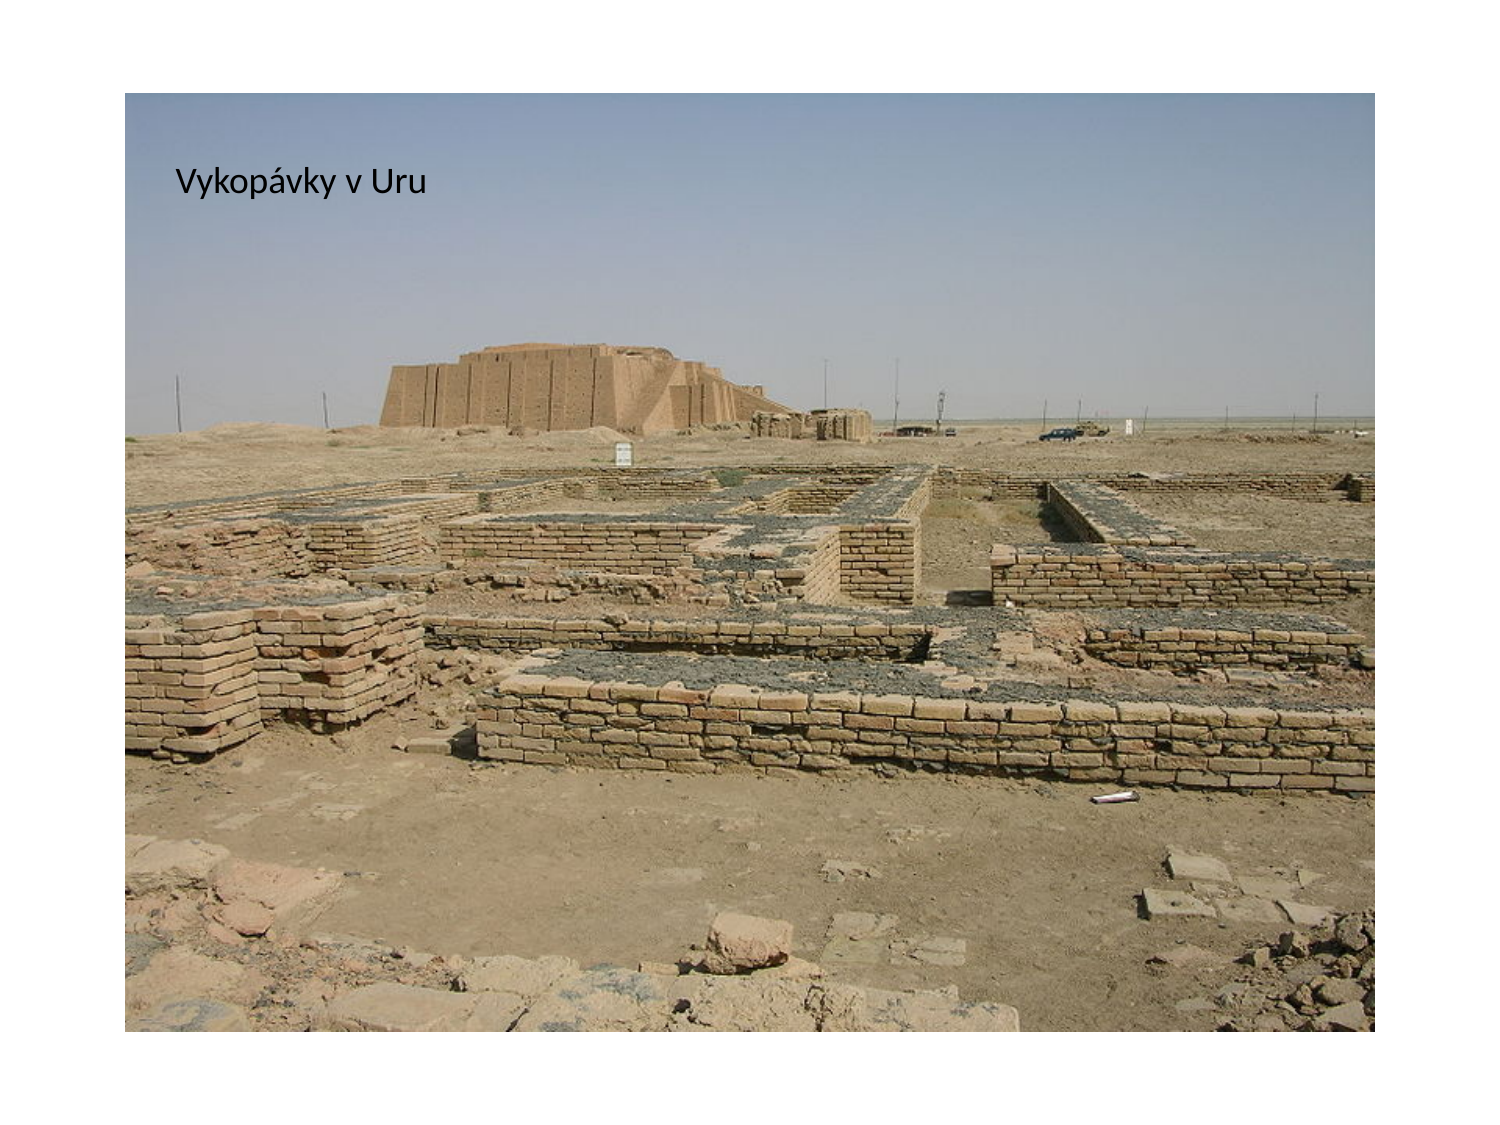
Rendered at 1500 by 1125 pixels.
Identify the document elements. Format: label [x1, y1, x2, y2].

picture [124, 93, 1376, 1032]
